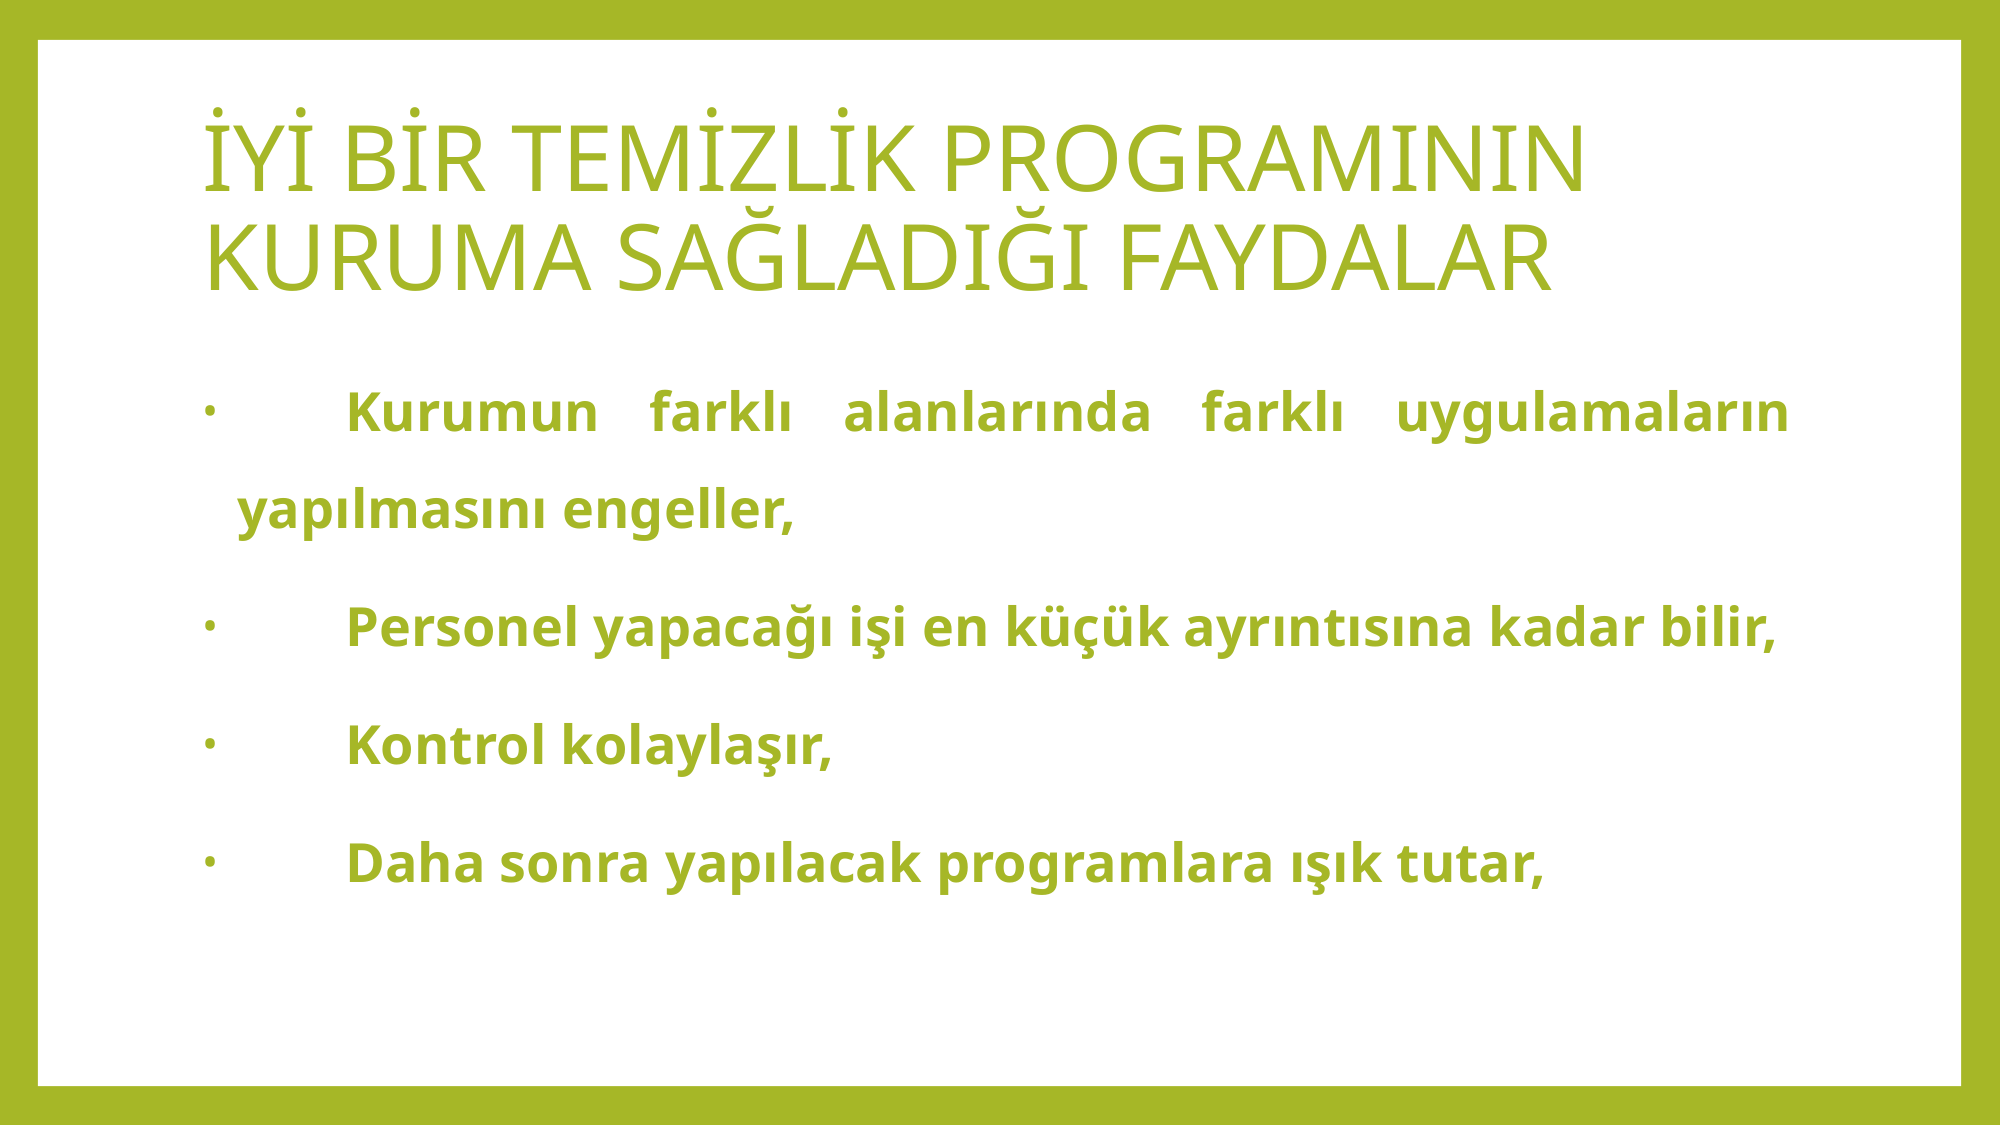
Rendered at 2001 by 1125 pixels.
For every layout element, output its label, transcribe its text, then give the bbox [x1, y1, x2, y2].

title İYİ BİR TEMİZLİK PROGRAMININ KURUMA SAĞLADIĞI FAYDALAR [187, 99, 1808, 323]
list Kurumun farklı alanlarında farklı uygulamaların yapılmasını engeller, Personel yapacağı işi en küçük ayrıntısına kadar bilir, Kontrol kolaylaşır, Daha sonra yapılacak programlara ışık tutar, [187, 337, 1808, 1000]
